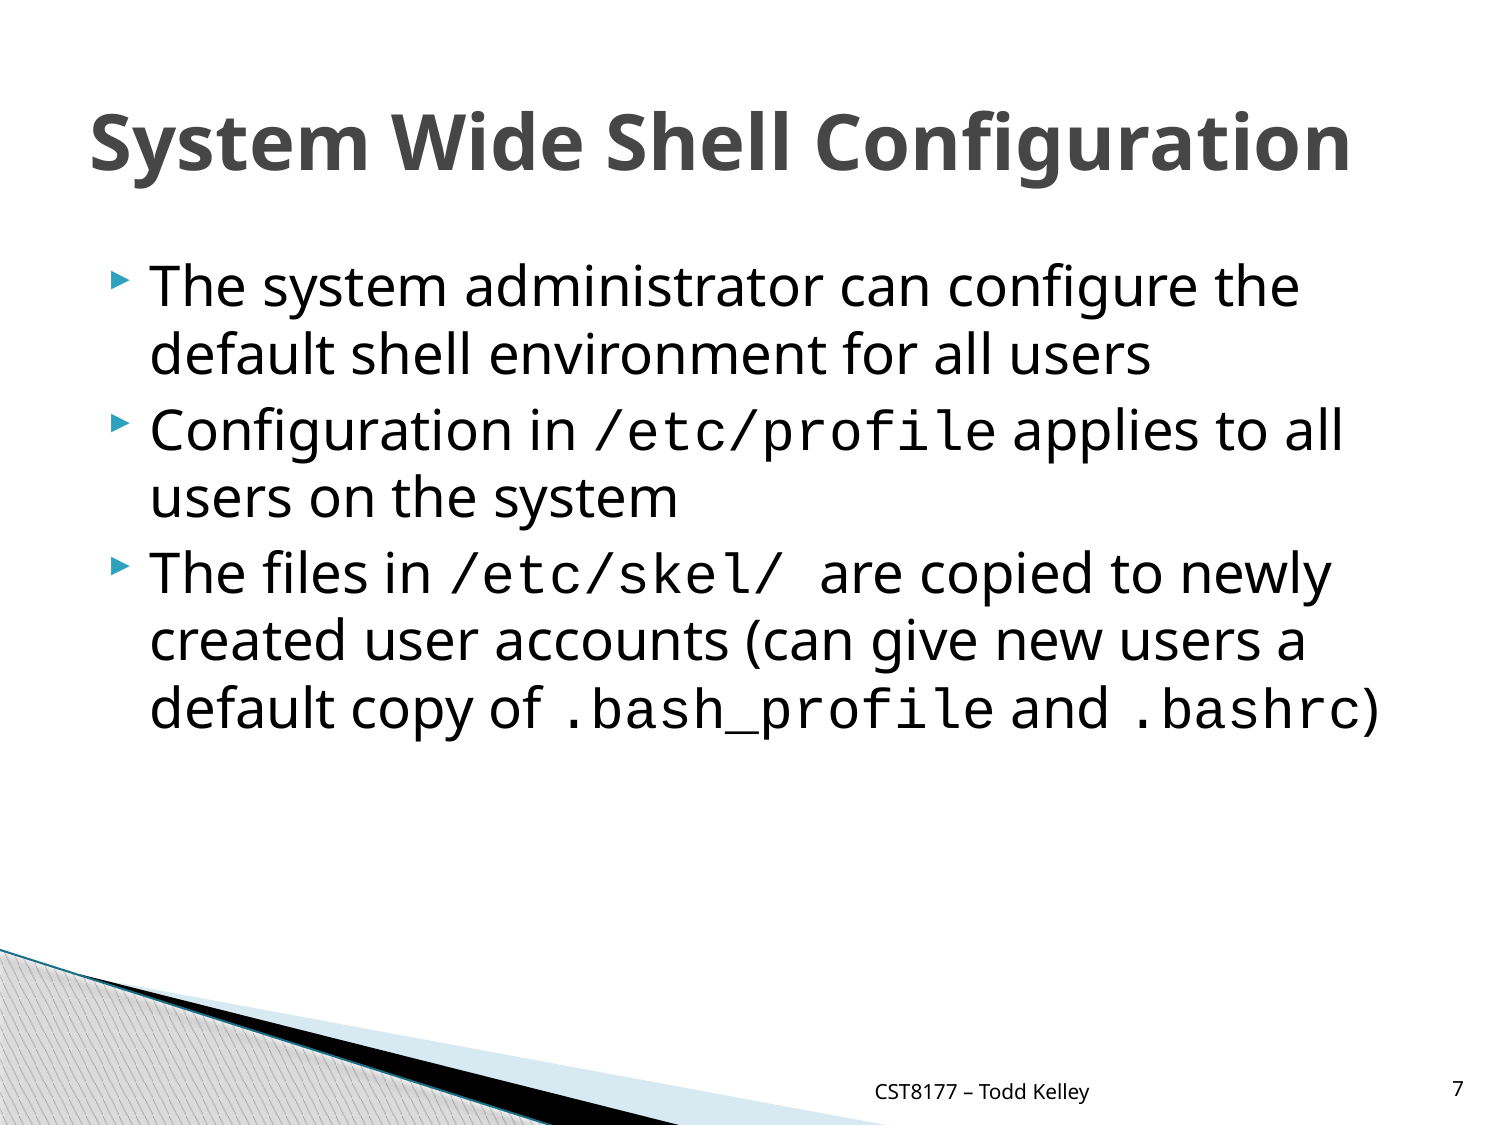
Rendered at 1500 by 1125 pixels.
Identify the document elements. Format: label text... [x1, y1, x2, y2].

footer CST8177 – Todd Kelley [718, 1051, 1105, 1112]
list The system administrator can configure the default shell environment for all users Configuration in /etc/profile applies to all users on the system The files in /etc/skel/ are copied to newly created user accounts (can give new users a default copy of .bash_profile and .bashrc) [74, 242, 1426, 986]
slide_number 7 [1418, 1051, 1479, 1112]
title System Wide Shell Configuration [75, 45, 1425, 233]
